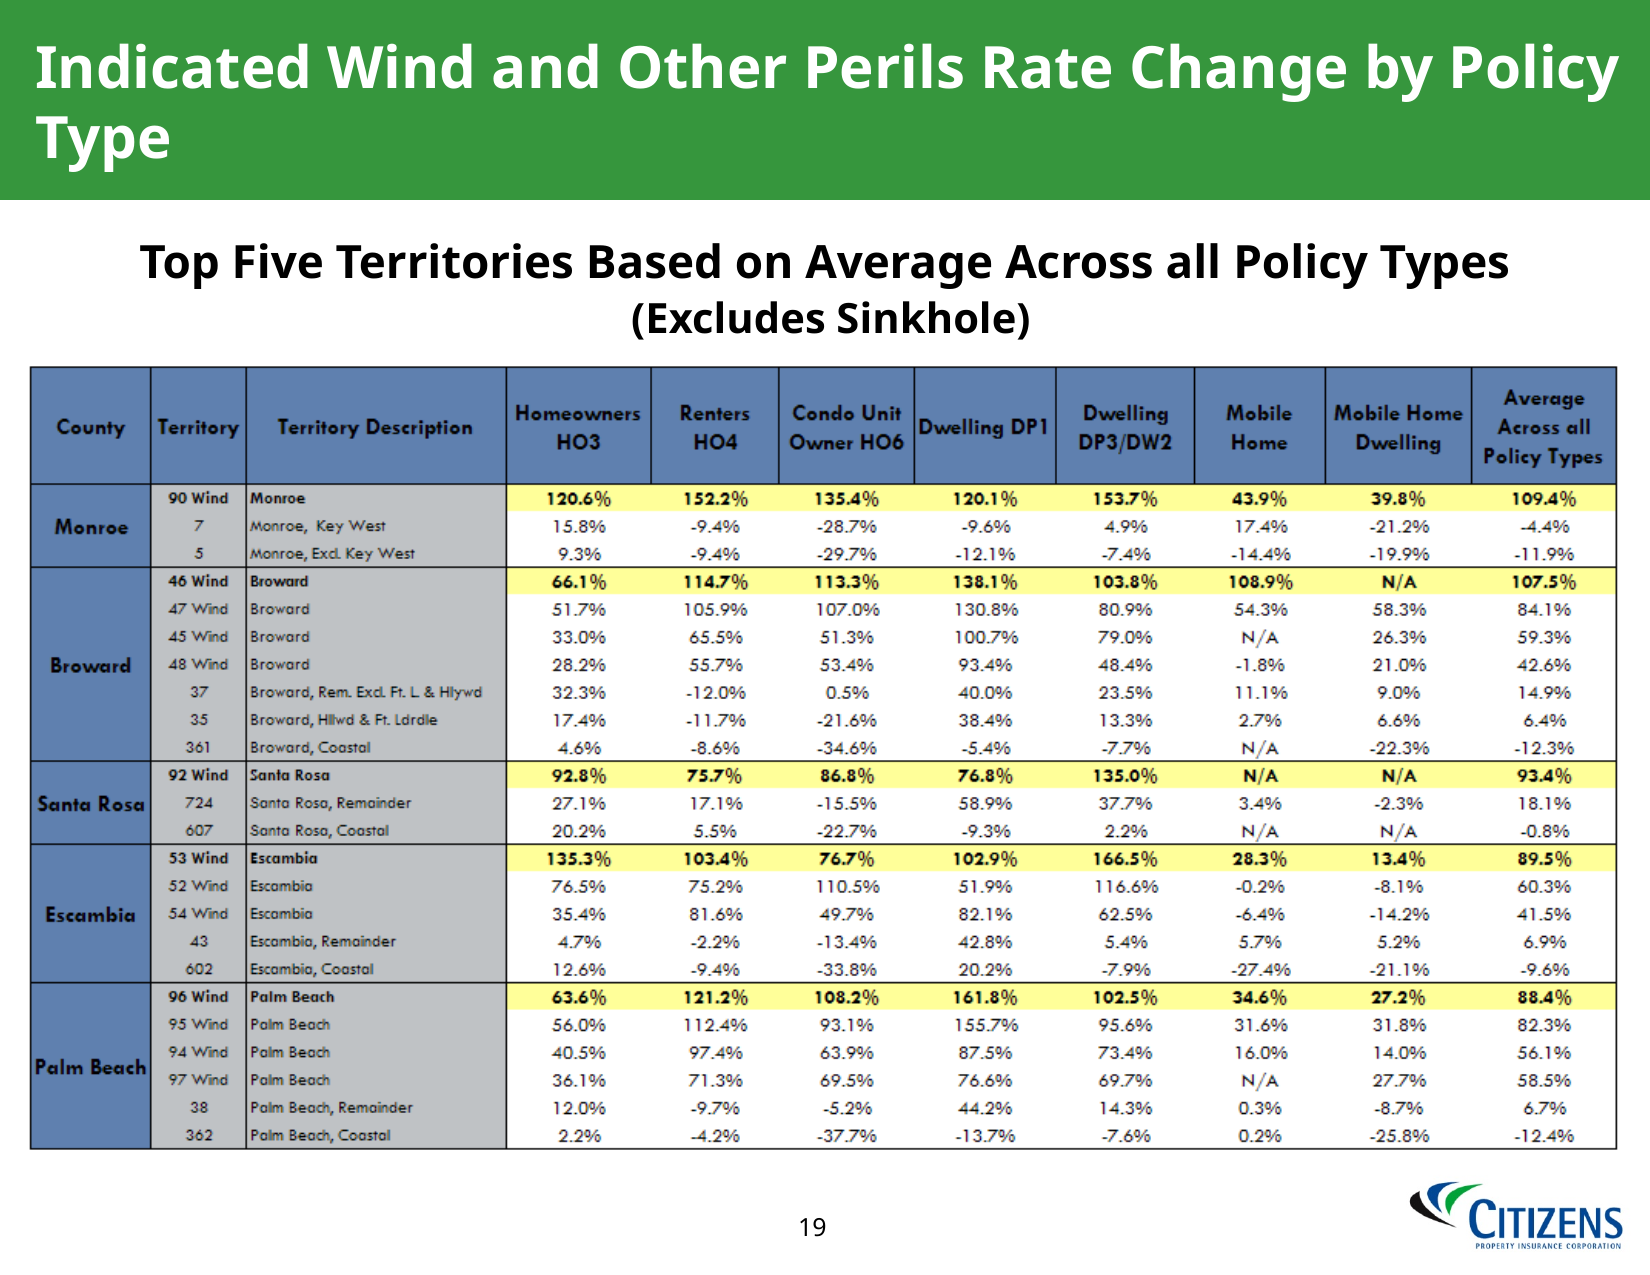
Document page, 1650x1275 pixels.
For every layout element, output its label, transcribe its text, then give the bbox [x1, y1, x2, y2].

text_box 18 [774, 1204, 850, 1254]
text_box Top Five Territories Based on Average Across all Policy Types (Excludes Sinkhole) [50, 224, 1600, 350]
title Indicated Wind and Other Perils Rate Change by Policy Type [0, 0, 1650, 200]
picture [24, 362, 1638, 1275]
